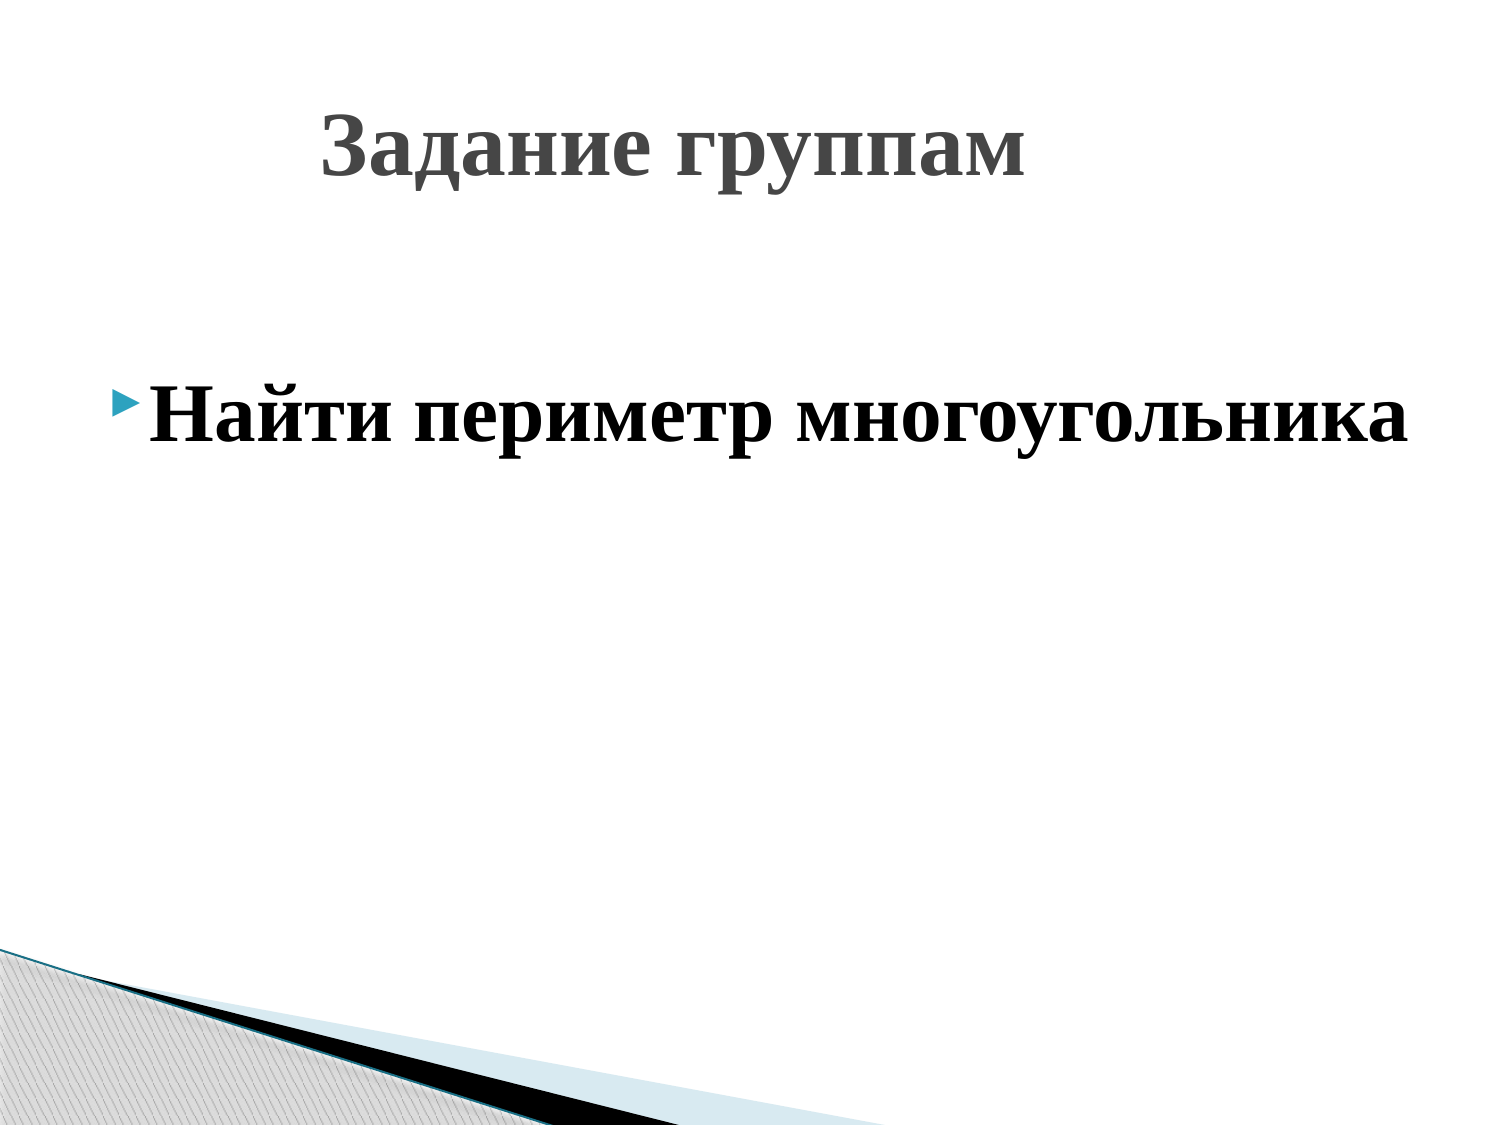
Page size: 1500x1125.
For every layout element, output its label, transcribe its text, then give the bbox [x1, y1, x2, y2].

title Задание группам [75, 45, 1425, 233]
list Найти периметр многоугольника [75, 243, 1425, 986]
